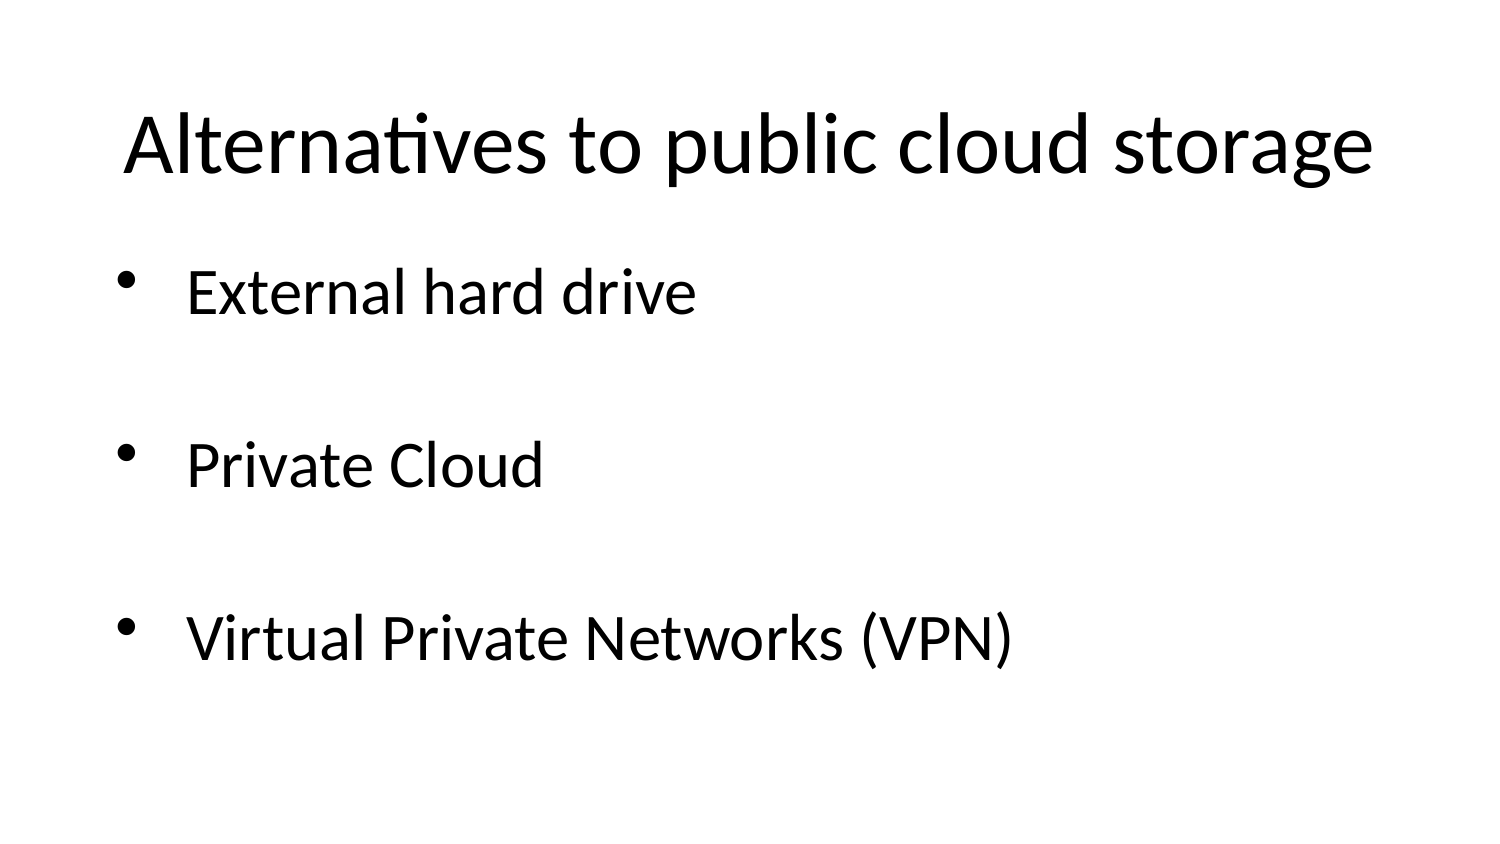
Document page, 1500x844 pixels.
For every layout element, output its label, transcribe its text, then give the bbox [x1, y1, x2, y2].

text_box Alternatives to public cloud storage [74, 45, 1425, 233]
text_box External hard drive Private Cloud Virtual Private Networks (VPN) [96, 232, 1447, 743]
